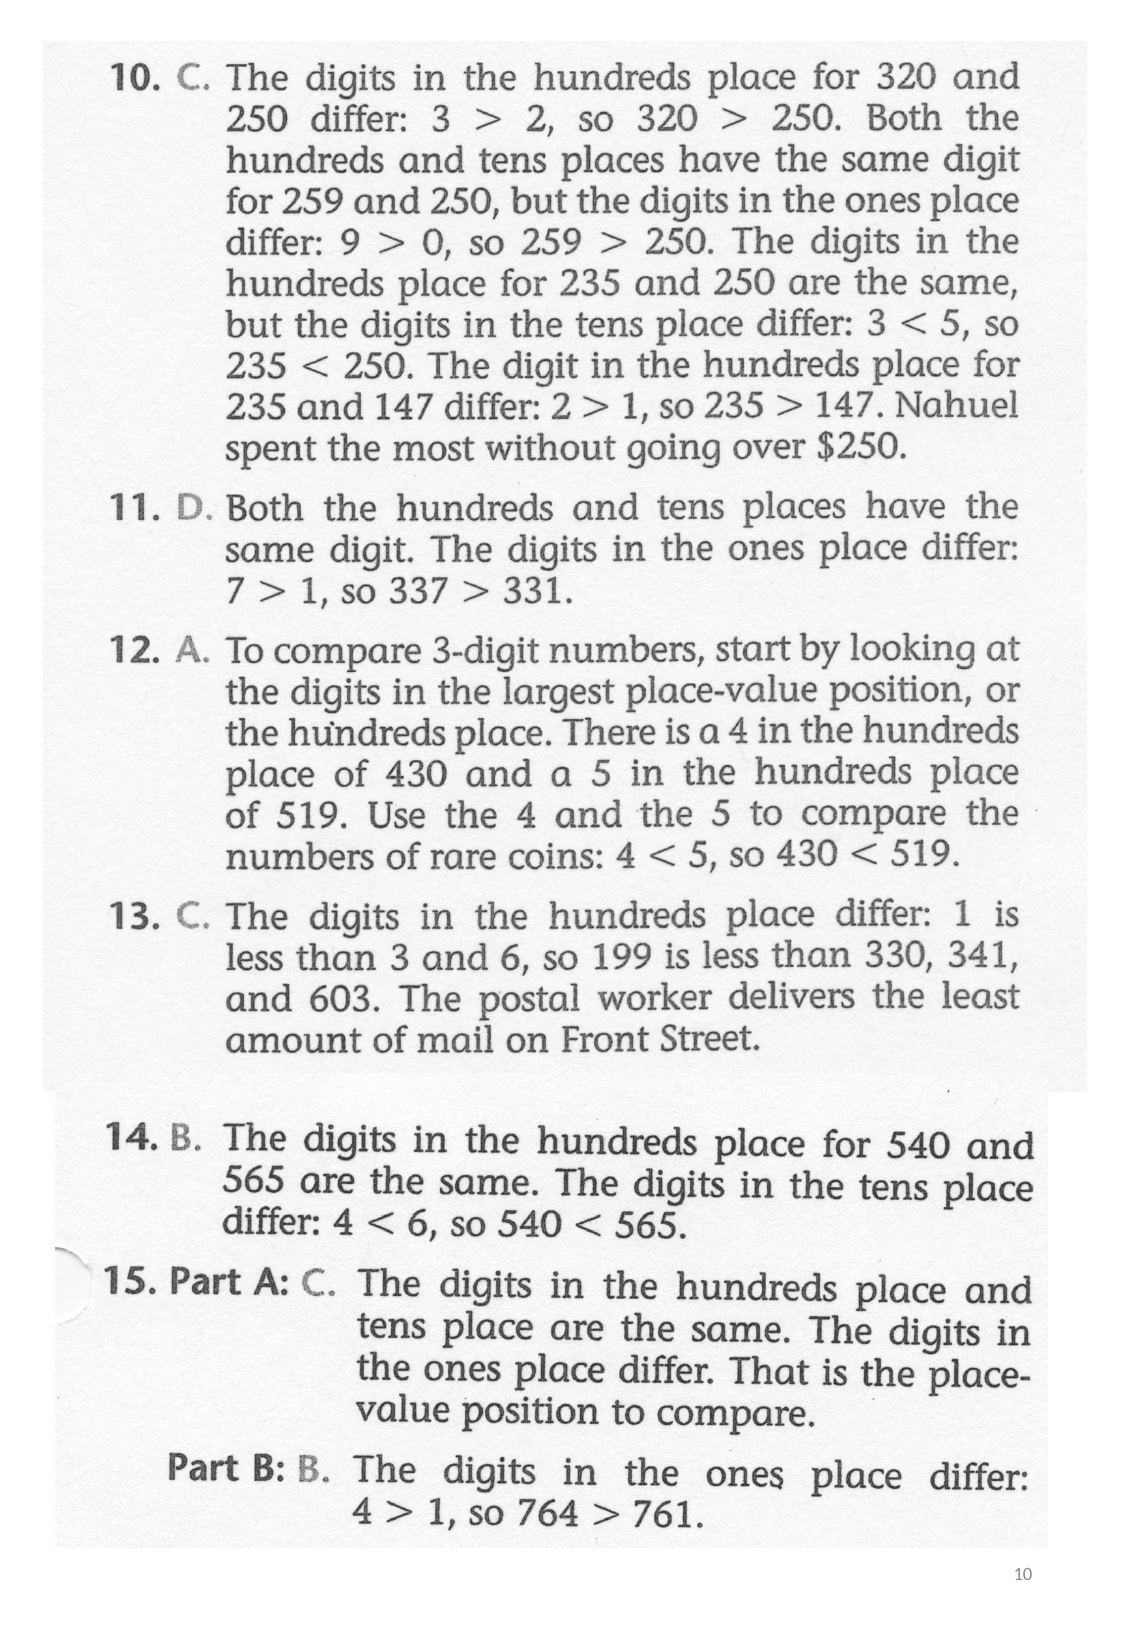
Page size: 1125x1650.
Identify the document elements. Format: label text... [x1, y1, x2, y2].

slide_number 10 [794, 1548, 1048, 1618]
picture [42, 41, 1088, 1548]
